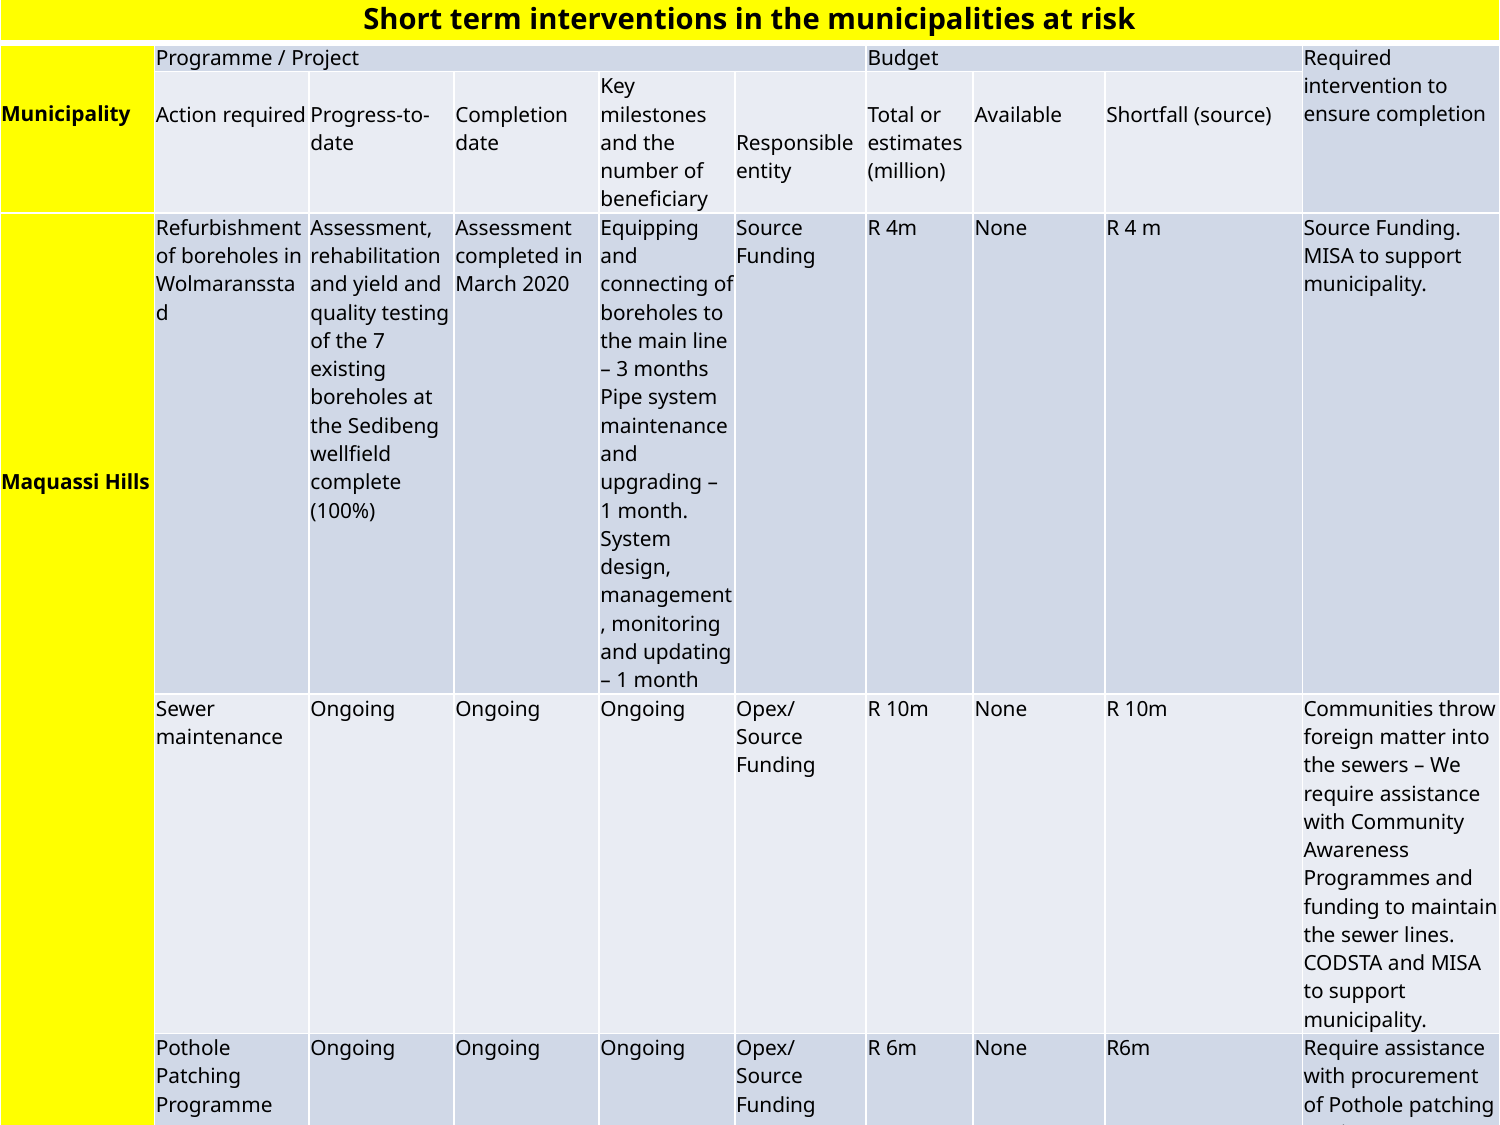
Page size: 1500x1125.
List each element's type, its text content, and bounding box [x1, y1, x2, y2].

table_cell Opex/ Source Funding [736, 1034, 865, 1125]
table_cell Ongoing [310, 695, 453, 1033]
table_cell Shortfall (source) [1106, 72, 1302, 212]
table_cell Key milestones and the number of beneficiary [600, 72, 734, 212]
table_cell Budget [867, 46, 1302, 71]
table_cell Refurbishment of boreholes in Wolmaransstad [155, 214, 308, 693]
table_cell Required intervention to ensure completion [1303, 46, 1499, 212]
table_cell Municipality [1, 46, 154, 212]
table_cell Maquassi Hills [1, 214, 154, 1125]
table_cell Equipping and connecting of boreholes to the main line – 3 months Pipe system maintenance and upgrading – 1 month. System design, management, monitoring and updating – 1 month [600, 214, 734, 693]
table_cell R 4 m [1106, 214, 1302, 693]
table_cell Pothole Patching Programme [155, 1034, 308, 1125]
table_cell R 10m [867, 695, 972, 1033]
table_cell R 10m [1106, 695, 1302, 1033]
table_cell Communities throw foreign matter into the sewers – We require assistance with Community Awareness Programmes and funding to maintain the sewer lines. CODSTA and MISA to support municipality. [1303, 695, 1499, 1033]
table_header Short term interventions in the municipalities at risk [1, 0, 1499, 40]
table_cell R 4m [867, 214, 972, 693]
table_cell Action required [155, 72, 308, 212]
table_cell Ongoing [310, 1034, 453, 1125]
table_cell R6m [1106, 1034, 1302, 1125]
table_cell Assessment, rehabilitation and yield and quality testing of the 7 existing boreholes at the Sedibeng wellfield complete (100%) [310, 214, 453, 693]
table_cell Ongoing [600, 1034, 734, 1125]
table_cell Total or estimates (million) [867, 72, 972, 212]
table_cell Responsible entity [736, 72, 865, 212]
table_cell Ongoing [600, 695, 734, 1033]
table_cell Source Funding. MISA to support municipality. [1303, 214, 1499, 693]
table_cell None [974, 695, 1104, 1033]
table_cell Available [974, 72, 1104, 212]
table_cell Ongoing [455, 695, 598, 1033]
table_cell Sewer maintenance [155, 695, 308, 1033]
table_cell Ongoing [455, 1034, 598, 1125]
table_cell Source Funding [736, 214, 865, 693]
table_cell None [974, 214, 1104, 693]
table_cell Programme / Project [155, 46, 865, 71]
table_cell Opex/ Source Funding [736, 695, 865, 1033]
table_cell Progress-to-date [310, 72, 453, 212]
table_cell Completion date [455, 72, 598, 212]
table_cell Require assistance with procurement of Pothole patching equipment. Compressor, breakers and pedestrian roller. MISA to support municipality. [1303, 1034, 1499, 1125]
table_cell None [974, 1034, 1104, 1125]
table_cell Assessment completed in March 2020 [455, 214, 598, 693]
table_cell R 6m [867, 1034, 972, 1125]
